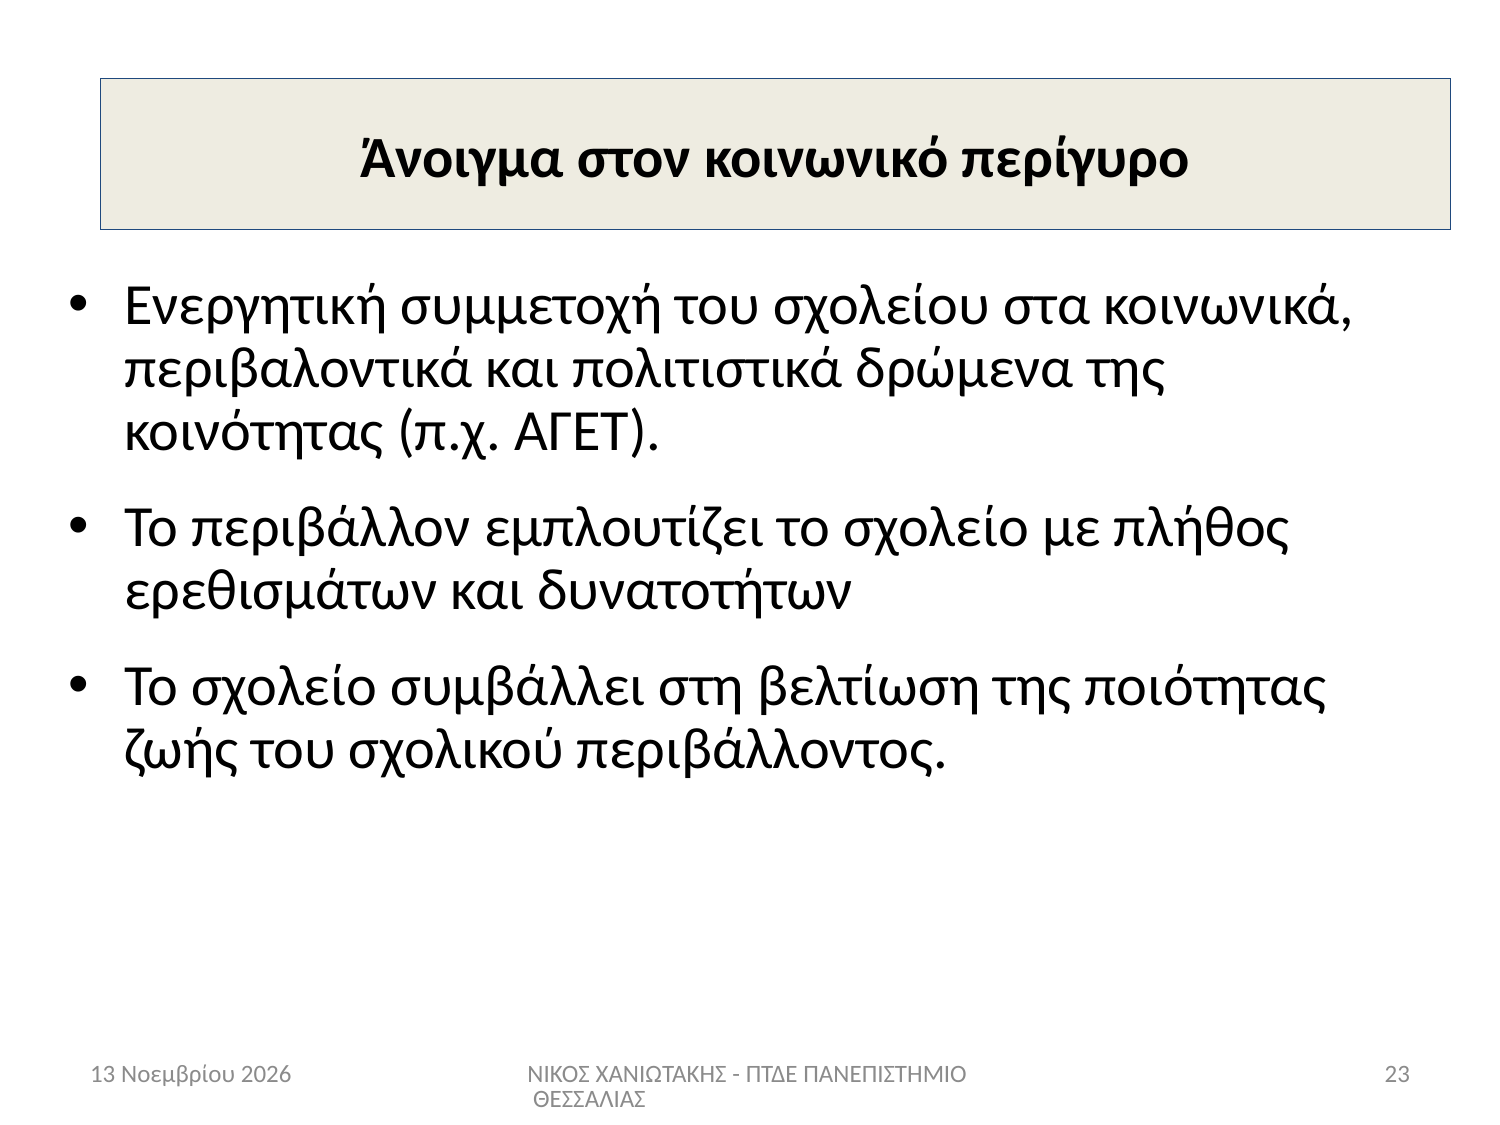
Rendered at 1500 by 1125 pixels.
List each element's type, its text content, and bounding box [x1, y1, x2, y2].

list Ενεργητική συμμετοχή του σχολείου στα κοινωνικά, περιβαλοντικά και πολιτιστικά δρώμενα της κοινότητας (π.χ. ΑΓΕΤ). Το περιβάλλον εμπλουτίζει το σχολείο με πλήθος ερεθισμάτων και δυνατοτήτων Το σχολείο συμβάλλει στη βελτίωση της ποιότητας ζωής του σχολικού περιβάλλοντος. [53, 267, 1404, 1064]
slide_number Ιούνιος 22 [75, 1042, 425, 1103]
title Άνοιγμα στον κοινωνικό περίγυρο [100, 78, 1451, 230]
footer ΝΙΚΟΣ ΧΑΝΙΩΤΑΚΗΣ - ΠΤΔΕ ΠΑΝΕΠΙΣΤΗΜΙΟ ΘΕΣΣΑΛΙΑΣ [512, 1042, 988, 1103]
slide_number 23 [1074, 1042, 1425, 1103]
